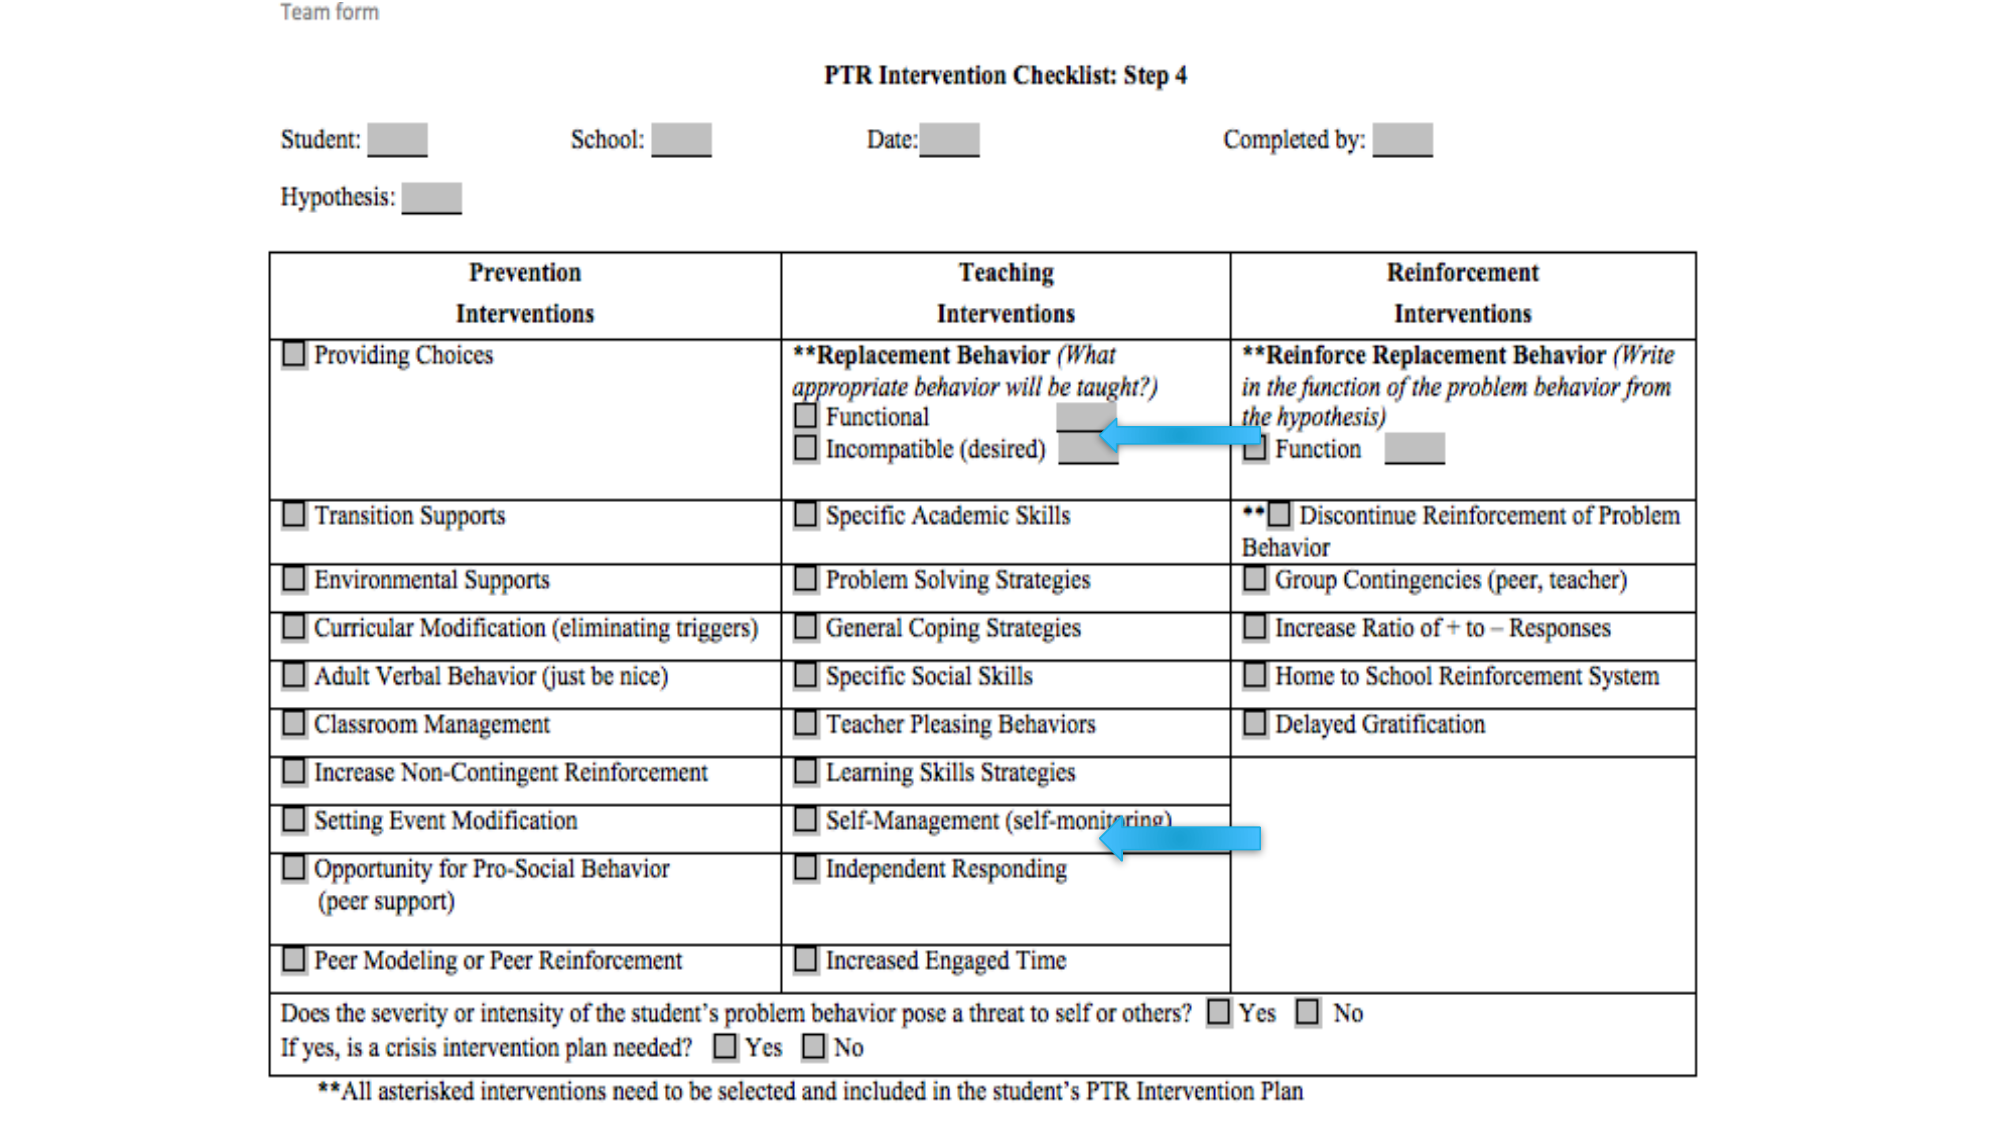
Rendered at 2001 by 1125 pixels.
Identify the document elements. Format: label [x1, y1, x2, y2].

picture [249, 2, 1751, 1125]
